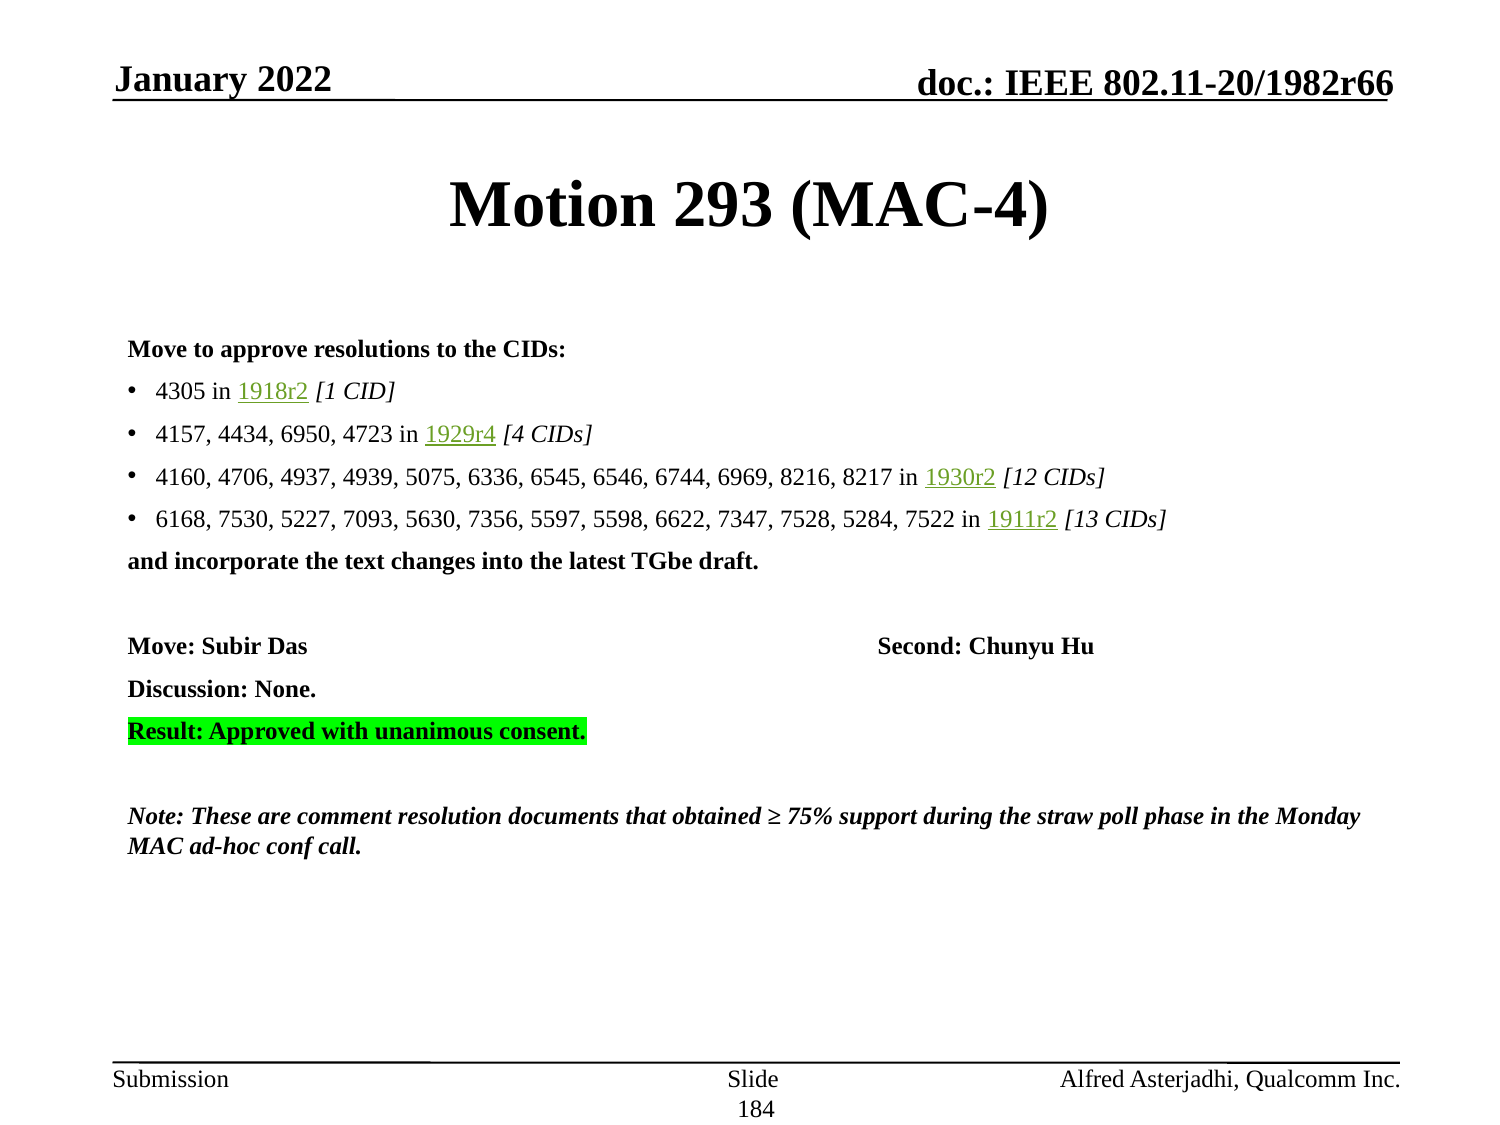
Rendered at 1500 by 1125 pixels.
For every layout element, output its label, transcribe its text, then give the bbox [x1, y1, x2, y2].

list Move to approve resolutions to the CIDs: 4305 in 1918r2 [1 CID] 4157, 4434, 6950, 4723 in 1929r4 [4 CIDs] 4160, 4706, 4937, 4939, 5075, 6336, 6545, 6546, 6744, 6969, 8216, 8217 in 1930r2 [12 CIDs] 6168, 7530, 5227, 7093, 5630, 7356, 5597, 5598, 6622, 7347, 7528, 5284, 7522 in 1911r2 [13 CIDs] and incorporate the text changes into the latest TGbe draft. Move: Subir Das Second: Chunyu Hu Discussion: None. Result: Approved with unanimous consent. Note: These are comment resolution documents that obtained ≥ 75% support during the straw poll phase in the Monday MAC ad-hoc conf call. [112, 324, 1388, 1063]
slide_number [114, 54, 423, 100]
footer Alfred Asterjadhi, Qualcomm Inc. [878, 1061, 1402, 1093]
title Motion 293 (MAC-4) [112, 112, 1388, 288]
slide_number Slide 184 [712, 1061, 800, 1123]
